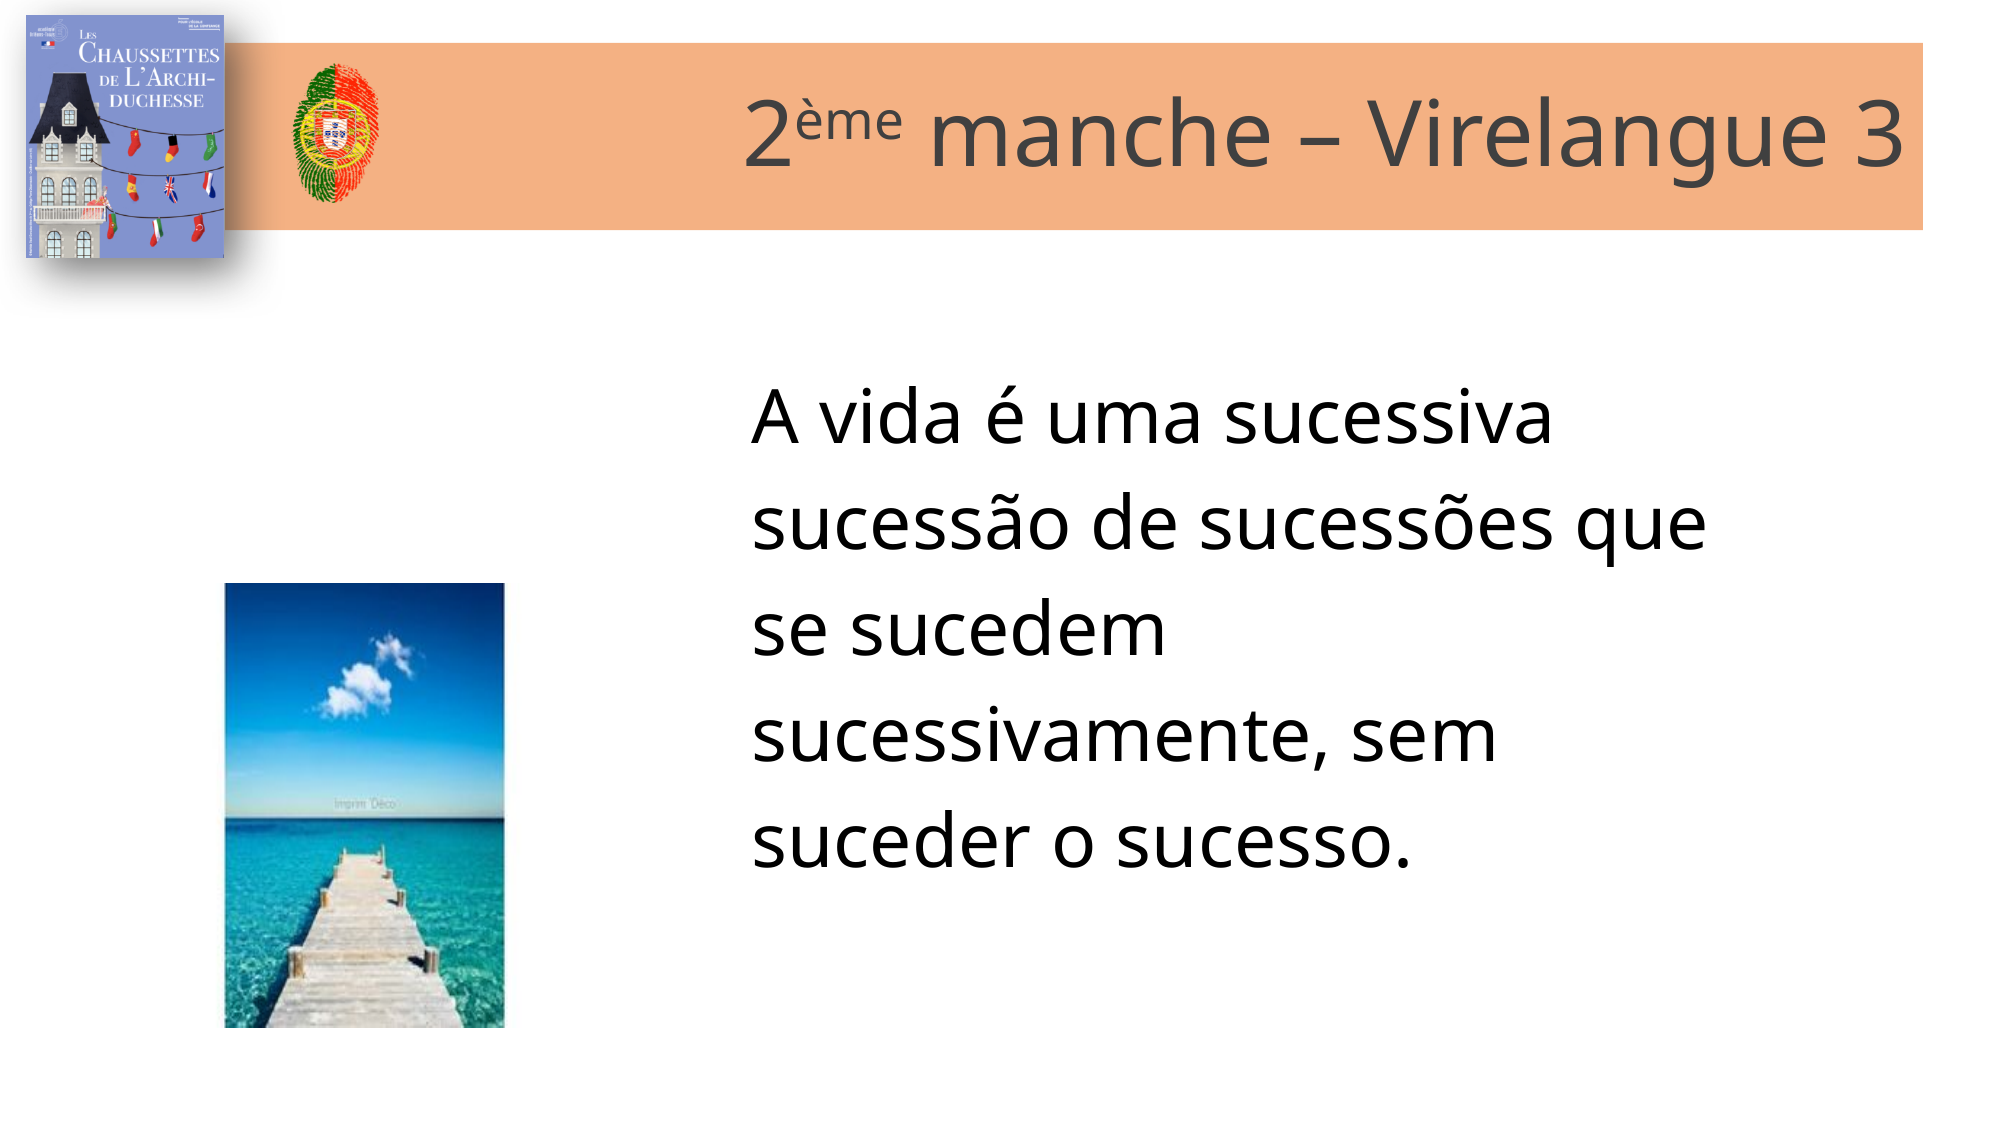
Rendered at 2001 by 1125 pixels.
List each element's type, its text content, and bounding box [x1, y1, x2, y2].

text_box A vida é uma sucessiva sucessão de sucessões que se sucedem sucessivamente, sem suceder o sucesso. [737, 344, 1775, 891]
title 2ème manche – Virelangue 3 [271, 42, 1923, 231]
picture [194, 583, 537, 1028]
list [26, 15, 224, 258]
picture [291, 63, 379, 203]
